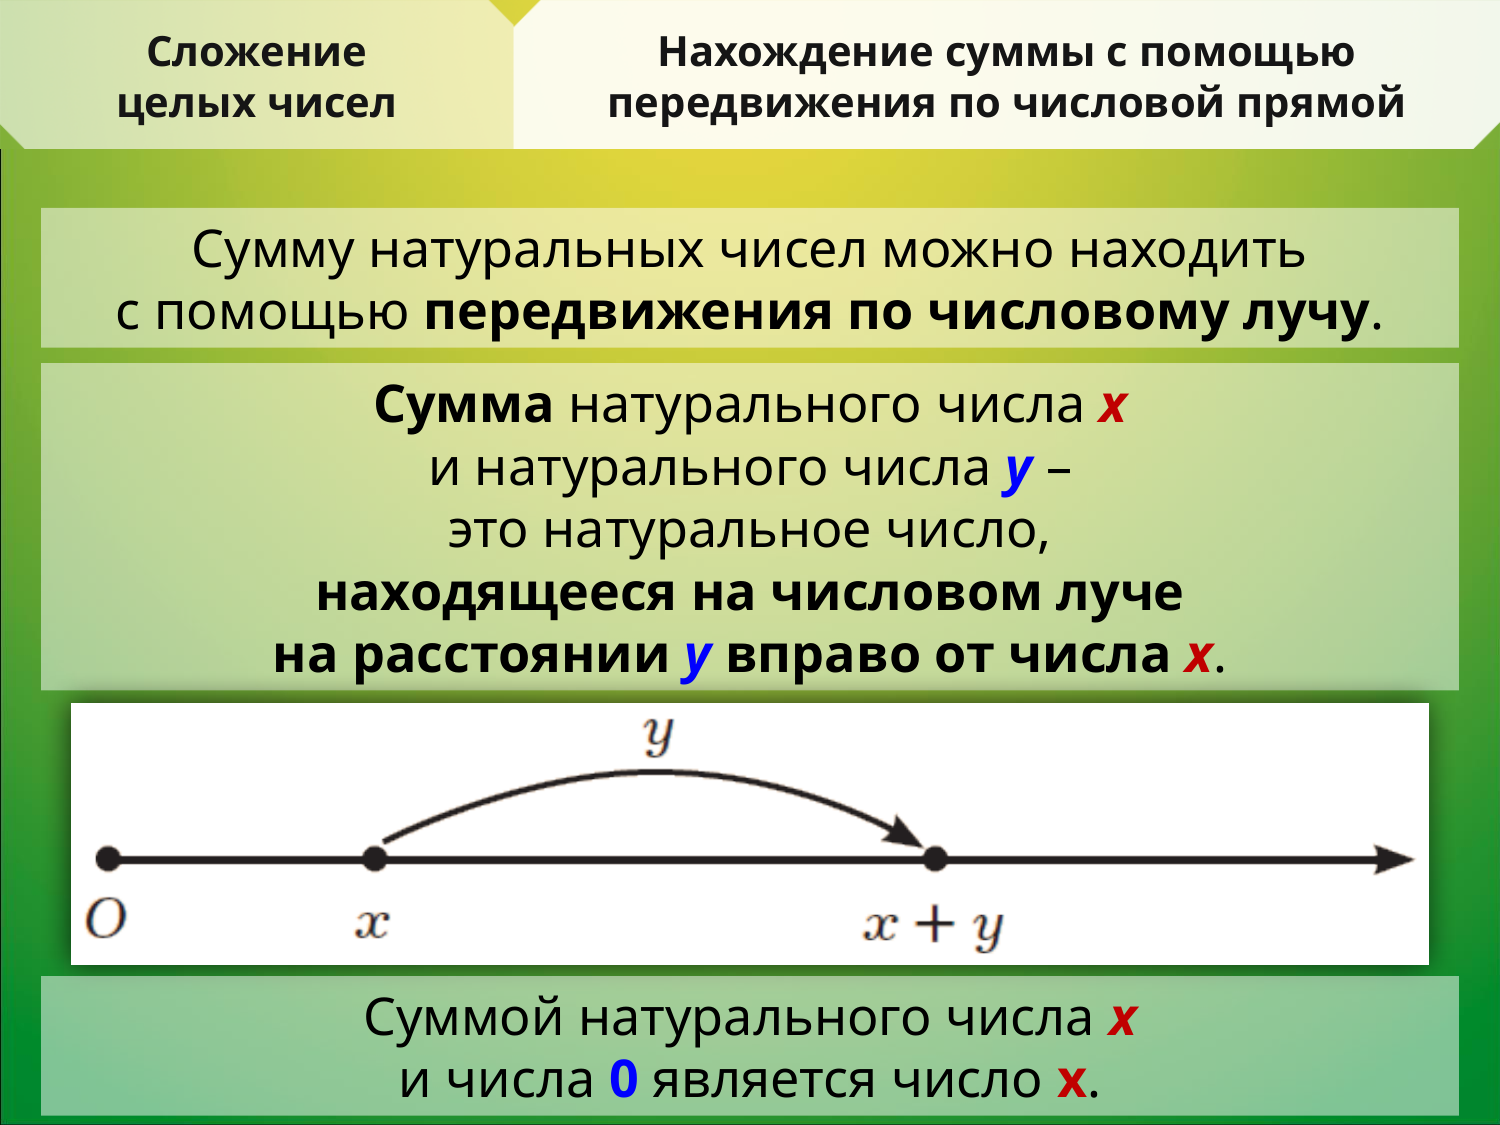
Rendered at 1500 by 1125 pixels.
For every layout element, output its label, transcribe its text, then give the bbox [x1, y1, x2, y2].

text_box Сумма натурального числа х и натурального числа y – это натуральное число, находящееся на числовом луче на расстоянии y вправо от числа х. [41, 363, 1459, 691]
picture [0, 0, 1500, 1125]
text_box Суммой натурального числа х и числа 0 является число х. [41, 976, 1459, 1116]
text_box Сумму натуральных чисел можно находить с помощью передвижения по числовому лучу. [41, 207, 1459, 348]
